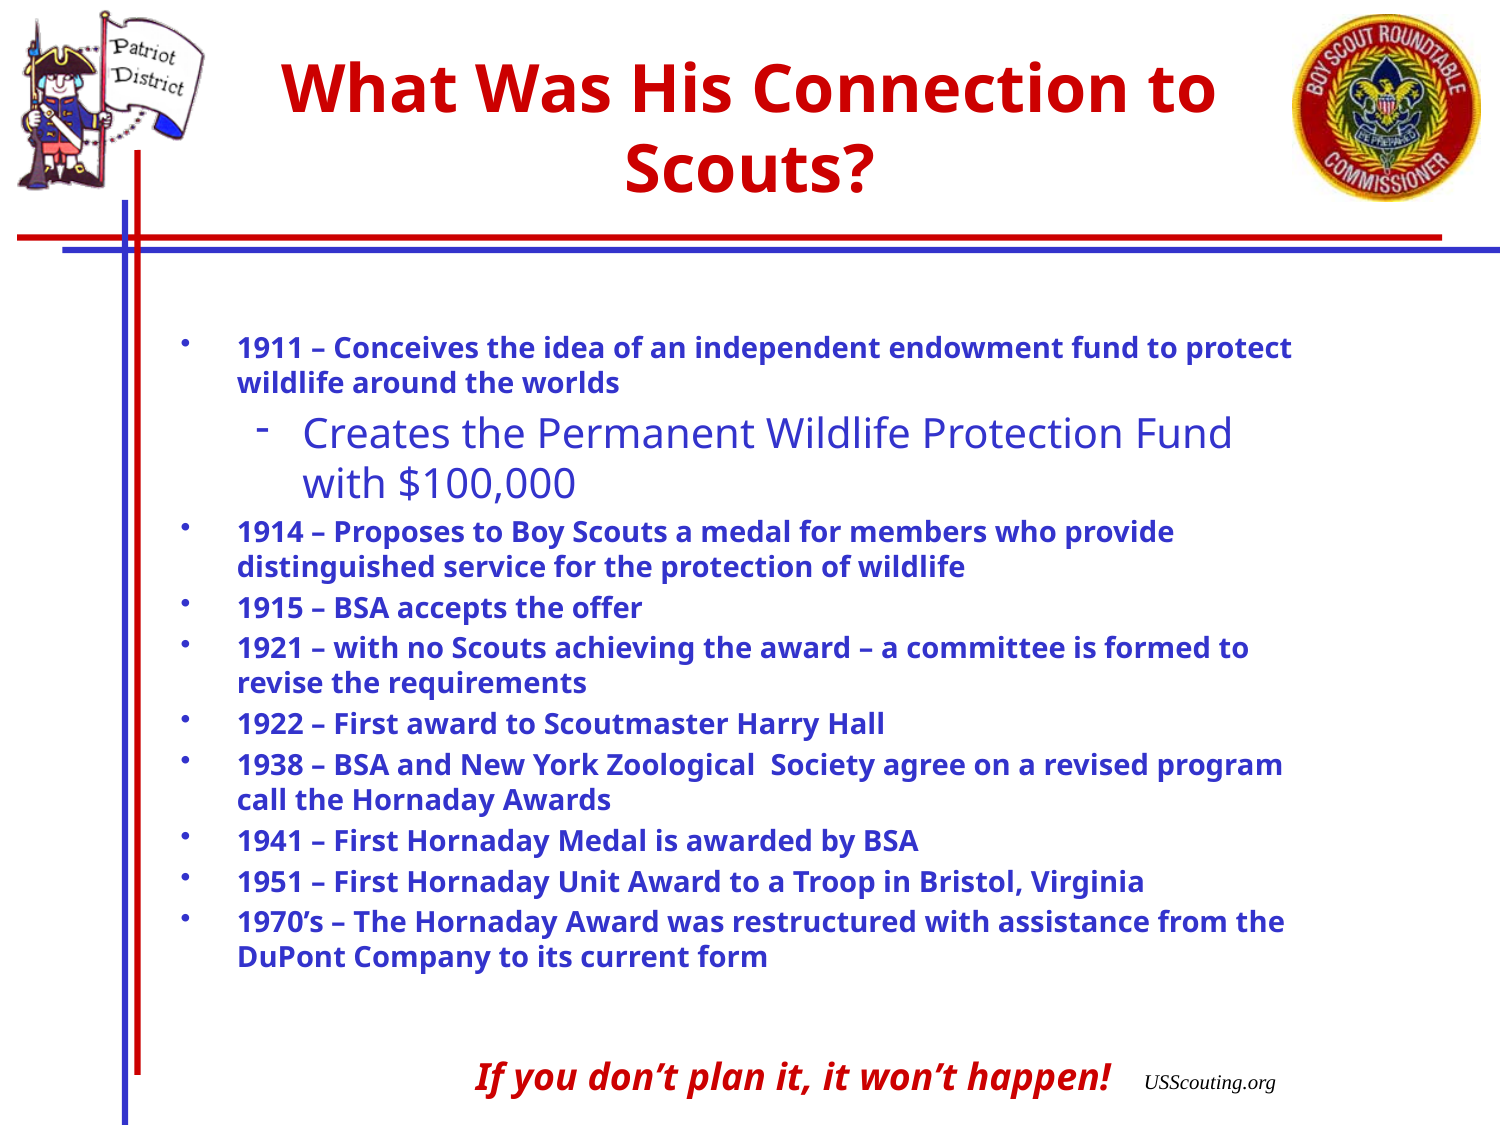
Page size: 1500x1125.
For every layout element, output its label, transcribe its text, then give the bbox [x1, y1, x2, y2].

text_box 3 [0, 1025, 185, 1101]
title What Was His Connection to Scouts? [165, 49, 1335, 202]
picture [1292, 14, 1481, 202]
text_box USScouting.org [1129, 1060, 1292, 1101]
picture [3, 3, 217, 199]
list 1911 – Conceives the idea of an independent endowment fund to protect wildlife around the worlds Creates the Permanent Wildlife Protection Fund with $100,000 1914 – Proposes to Boy Scouts a medal for members who provide distinguished service for the protection of wildlife 1915 – BSA accepts the offer 1921 – with no Scouts achieving the award – a committee is formed to revise the requirements 1922 – First award to Scoutmaster Harry Hall 1938 – BSA and New York Zoological Society agree on a revised program call the Hornaday Awards 1941 – First Hornaday Medal is awarded by BSA 1951 – First Hornaday Unit Award to a Troop in Bristol, Virginia 1970’s – The Hornaday Award was restructured with assistance from the DuPont Company to its current form [165, 321, 1335, 1051]
